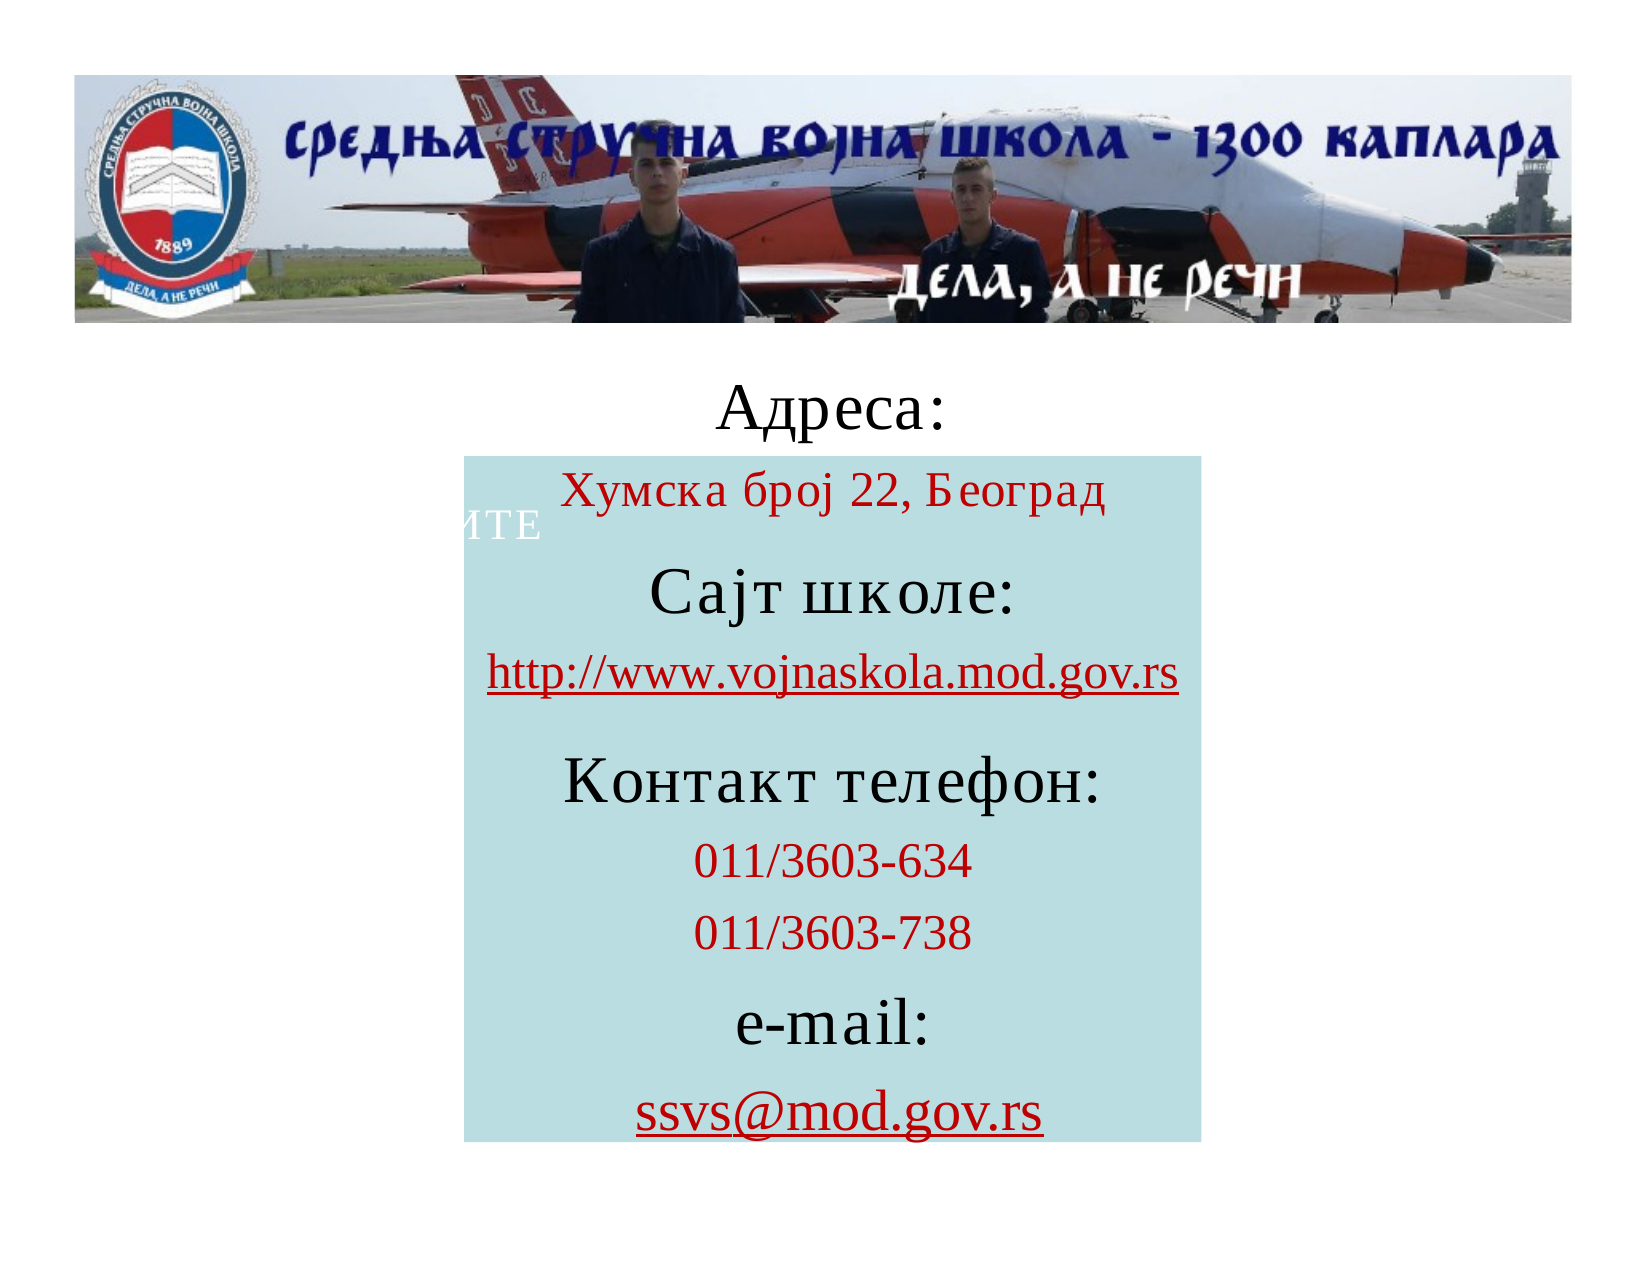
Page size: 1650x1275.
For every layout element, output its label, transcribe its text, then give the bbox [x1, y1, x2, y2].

text_box [74, 75, 1575, 323]
text_box Хумска број 22, Београд Сајт школе: http://www.vojnaskola.mod.gov.rs Контакт телефон: 011/3603-634 011/3603-738 e-mail: ssvs@mod.gov.rs [464, 648, 1202, 1143]
text_box РЕПУБЛИКА СРБИЈА МИНИСТАРСТВО ОДБРАНЕ УНИВЕРЗИТЕТ ОДБРАНЕ ЗА ВИШЕ ИНФОРМАЦИЈА ВОЈНА АКАДЕМИЈА ССВШ „ 1300 КАПЛАРА” ПОСЕТИТЕ НАС [74, 323, 1575, 648]
